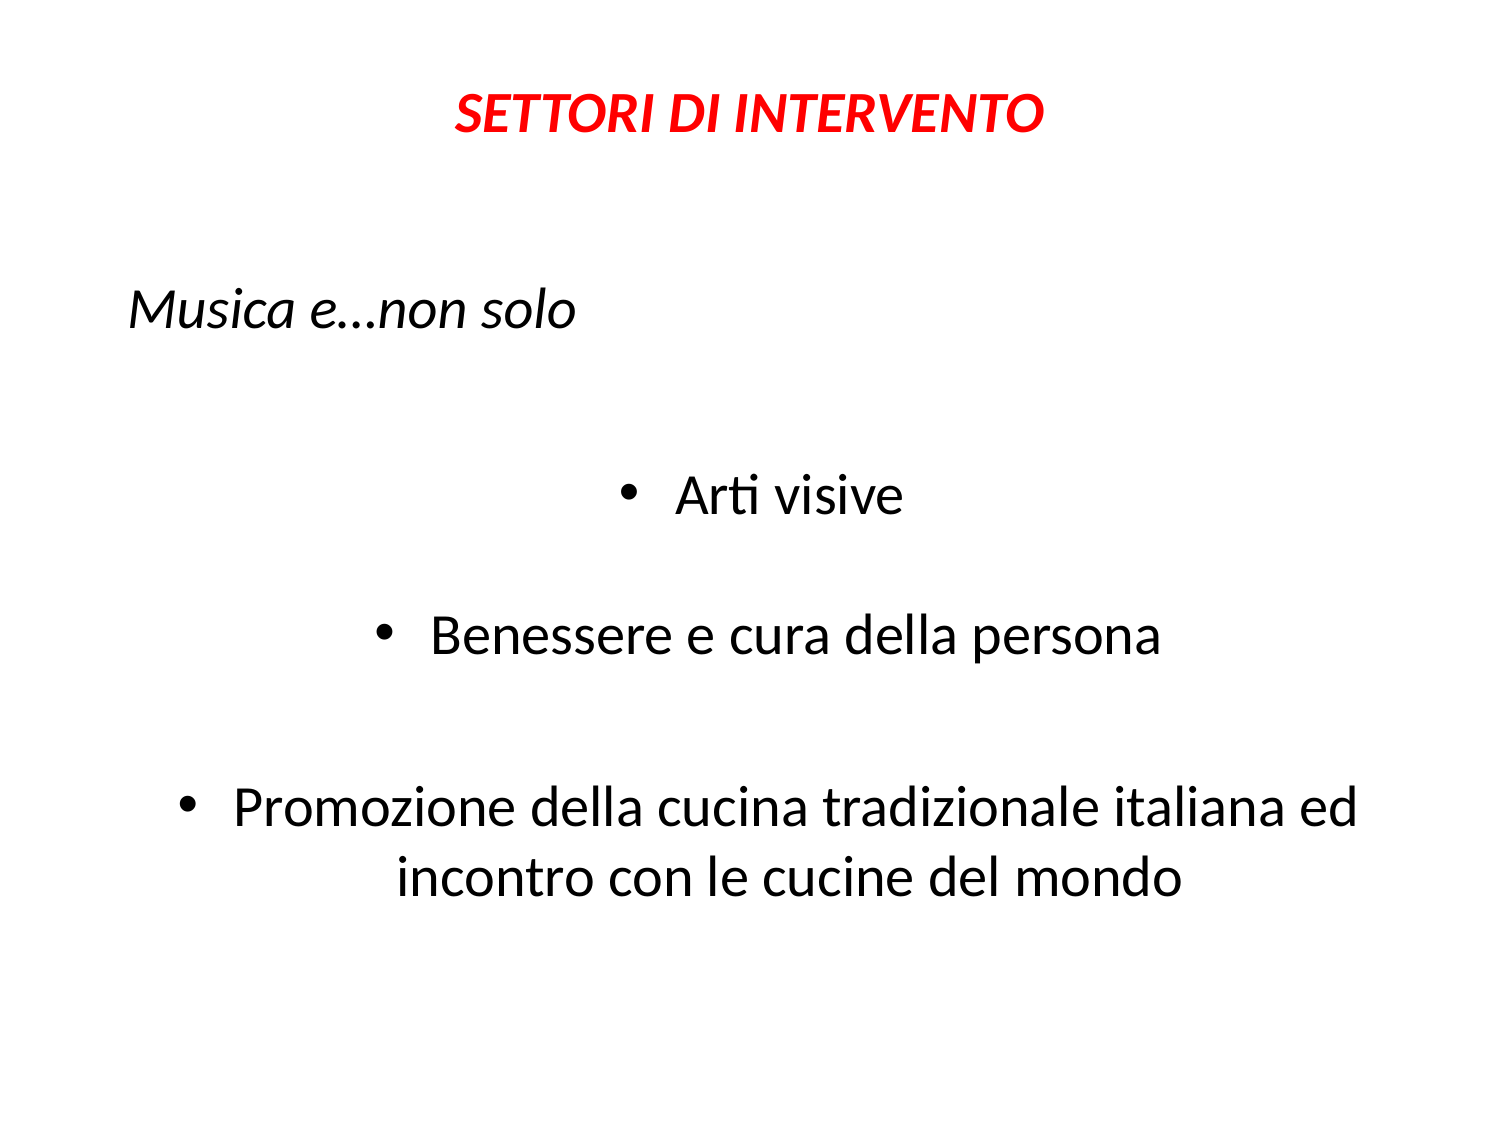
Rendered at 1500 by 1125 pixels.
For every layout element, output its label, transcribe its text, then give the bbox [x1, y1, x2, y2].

title SETTORI DI INTERVENTO [75, 45, 1425, 173]
list Musica e…non solo Arti visive Benessere e cura della persona Promozione della cucina tradizionale italiana ed incontro con le cucine del mondo [112, 262, 1425, 965]
